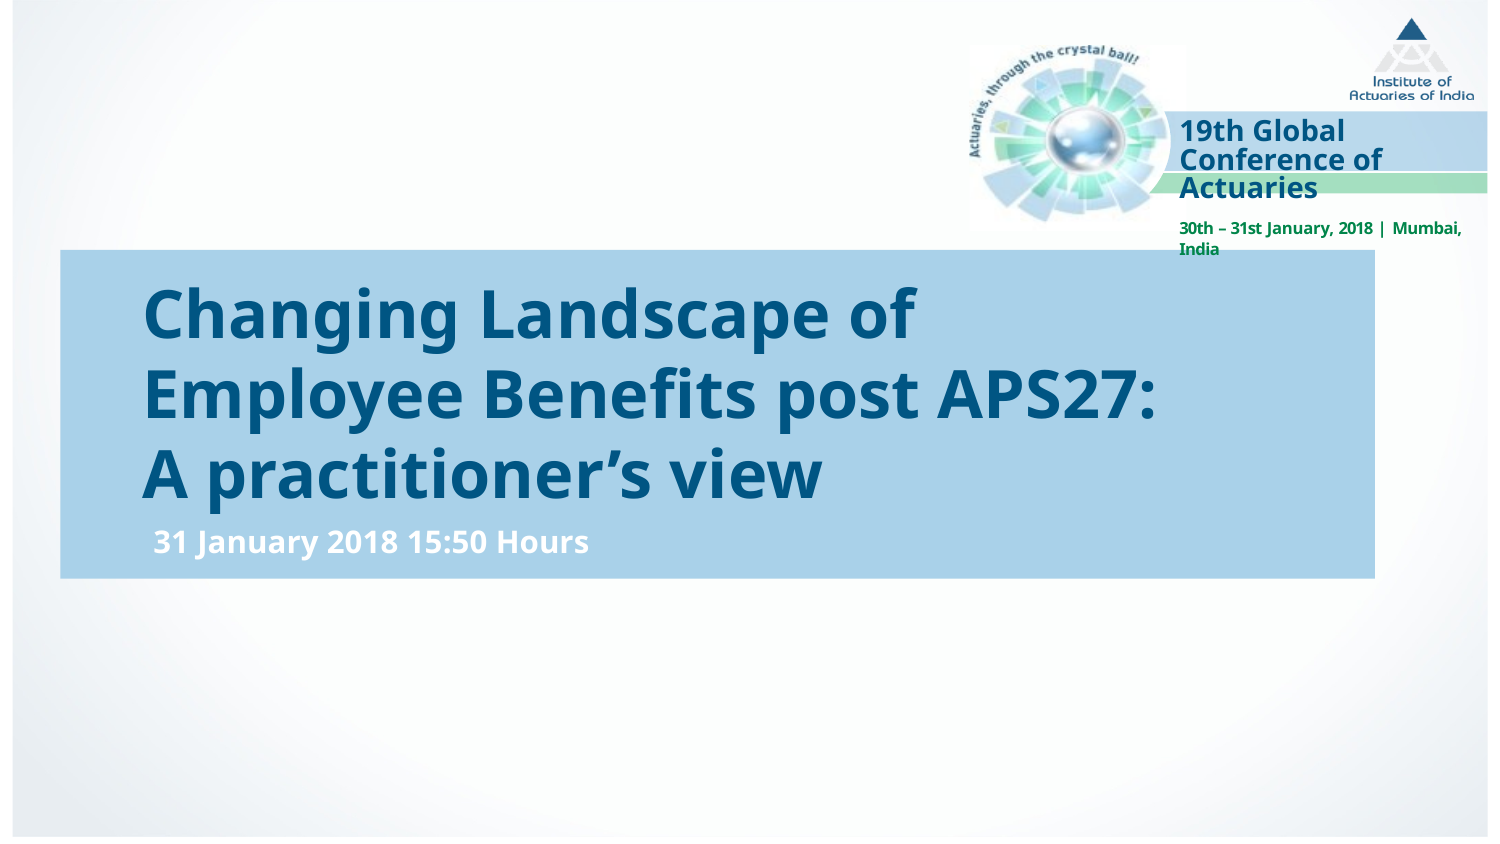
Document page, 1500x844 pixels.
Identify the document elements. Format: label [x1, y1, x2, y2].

picture [12, 0, 1488, 837]
text_box [969, 17, 1488, 263]
